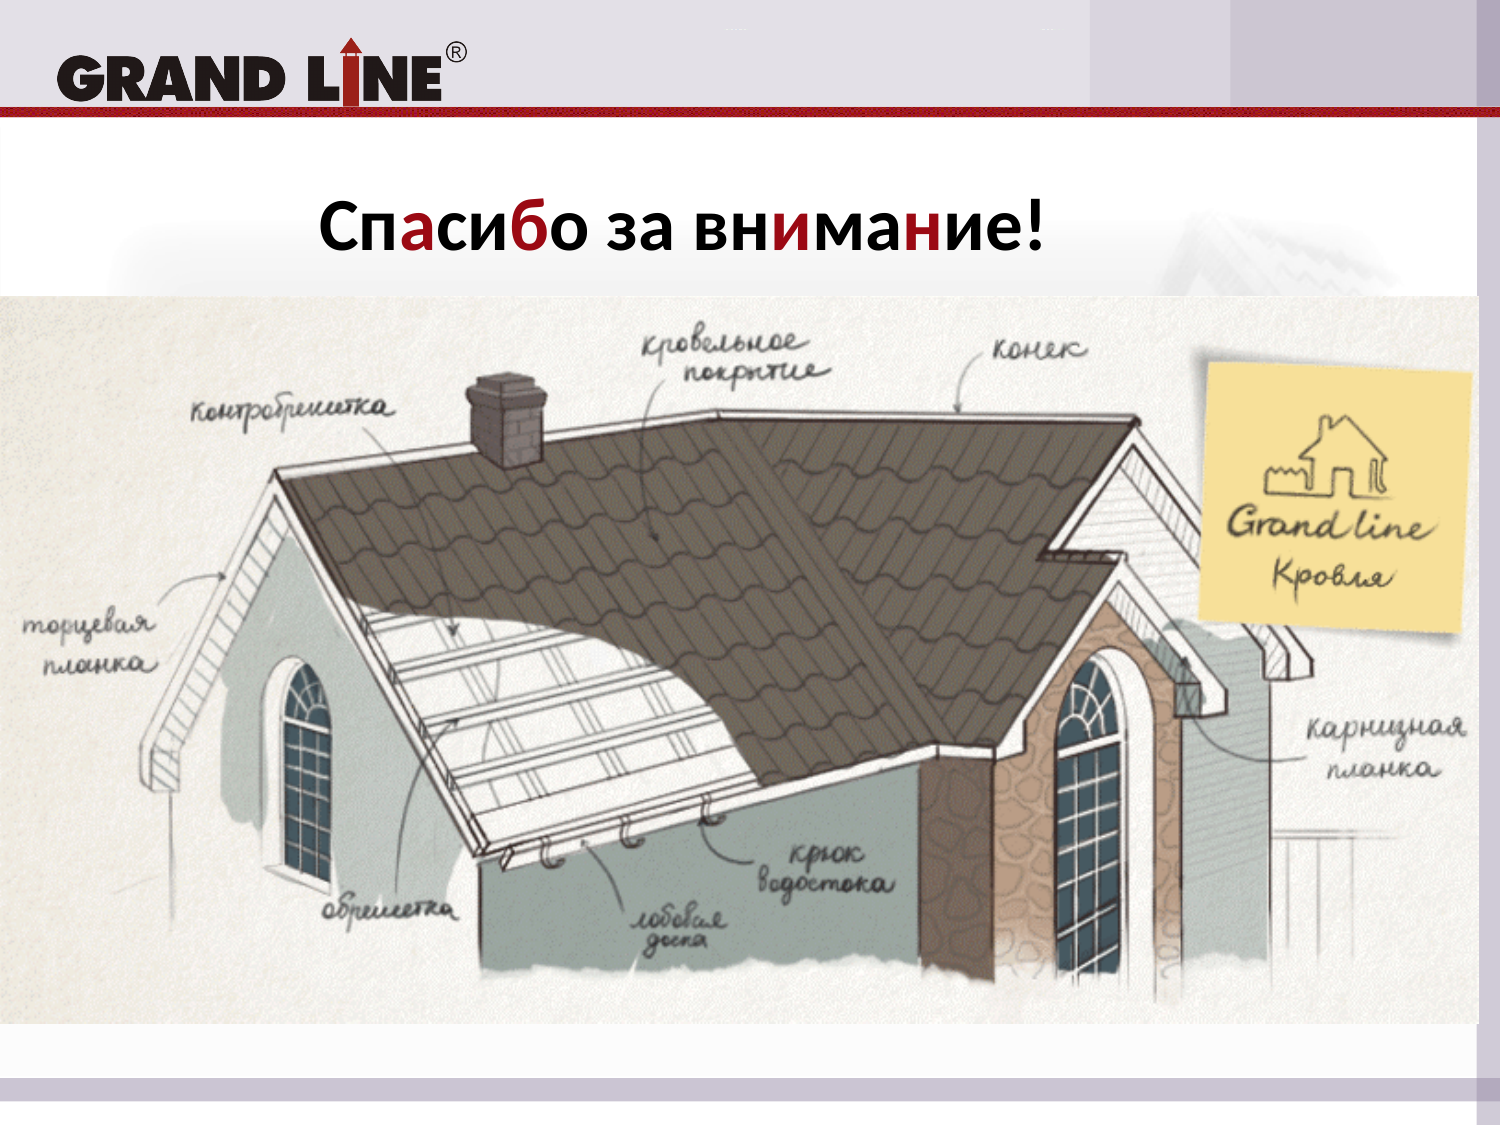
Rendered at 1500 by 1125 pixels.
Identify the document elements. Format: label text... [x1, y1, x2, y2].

text_box Спасибо за внимание! [304, 167, 1329, 273]
text_box [0, 0, 1500, 75]
picture [0, 75, 1500, 1024]
